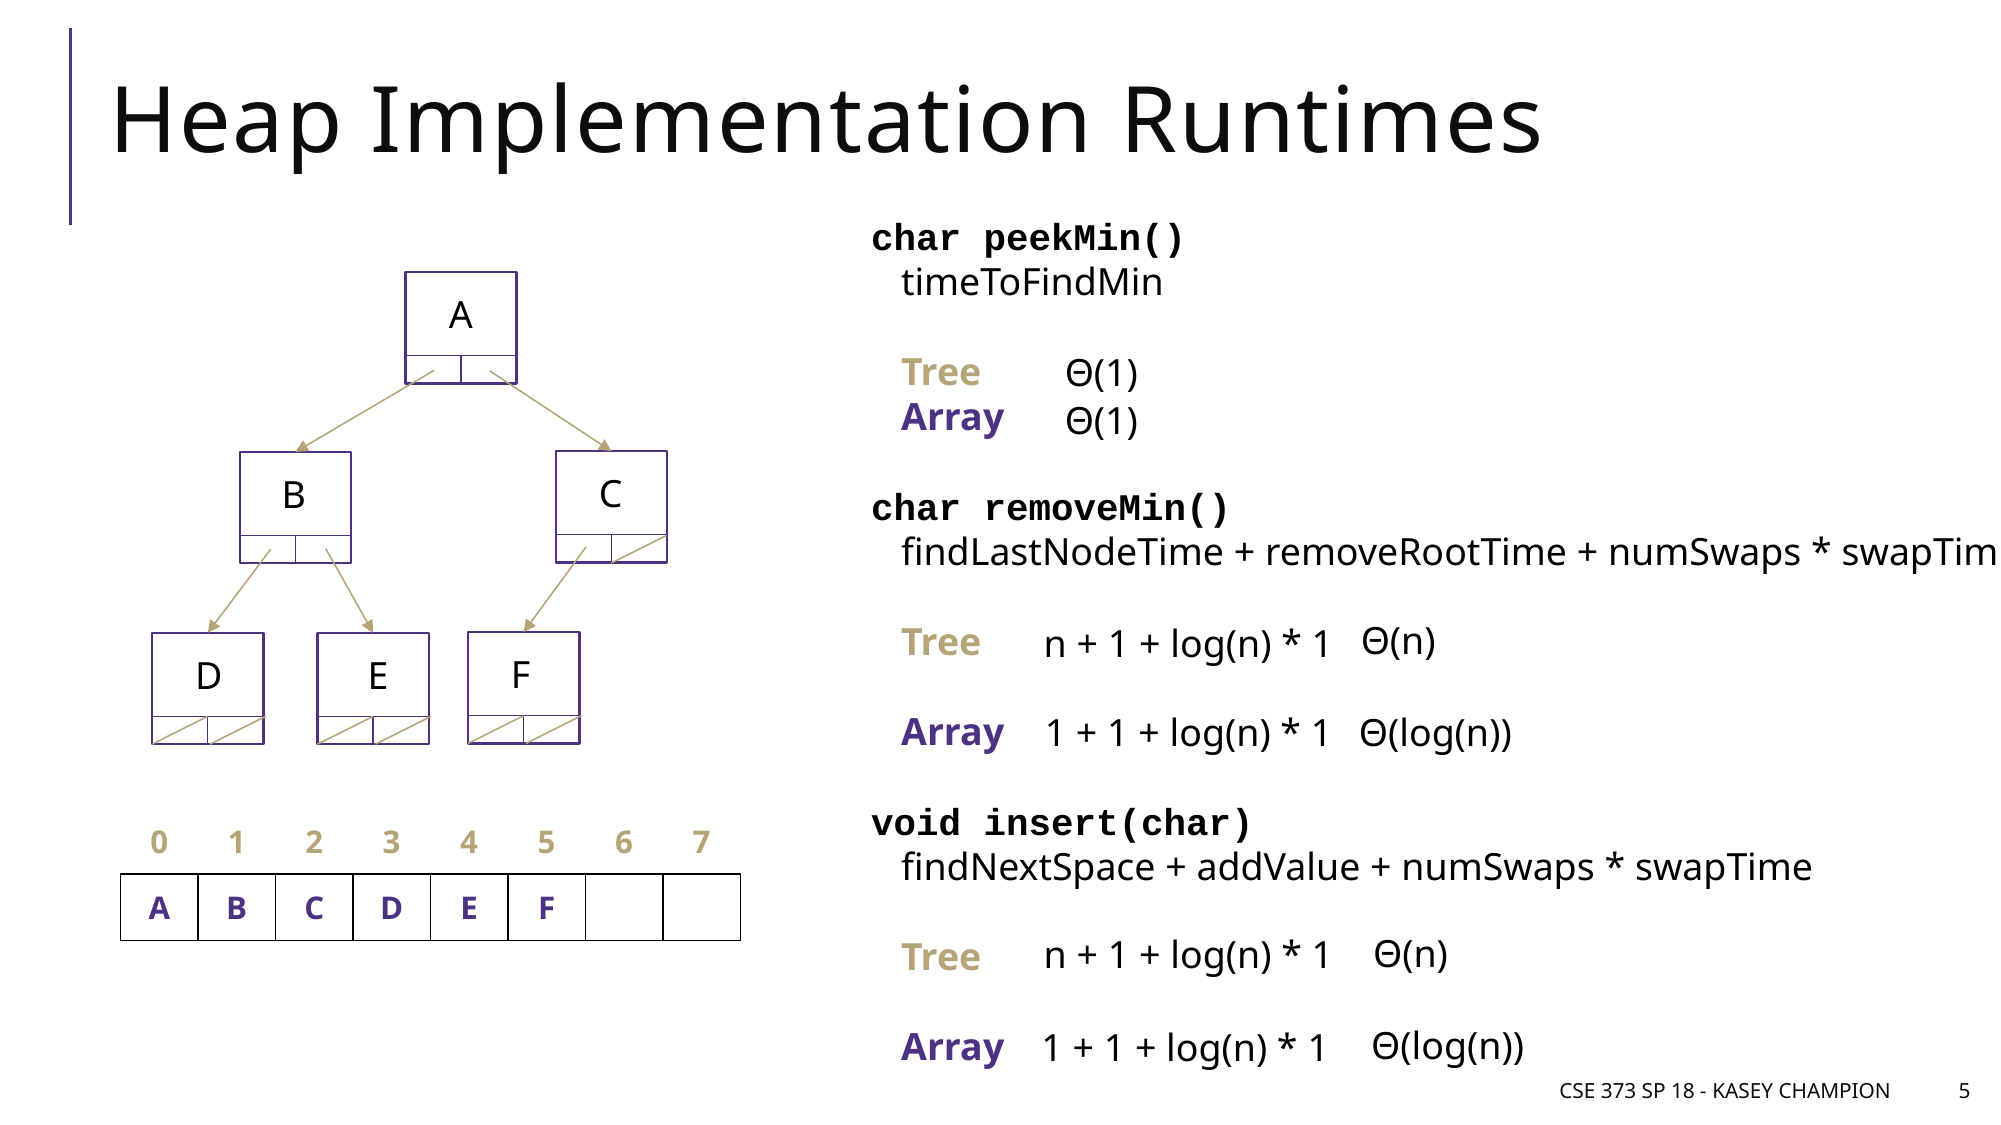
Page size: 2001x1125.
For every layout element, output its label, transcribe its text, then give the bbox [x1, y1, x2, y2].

table_header 2 [276, 808, 353, 873]
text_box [523, 546, 587, 633]
table_header 6 [585, 808, 663, 873]
text_box char peekMin() timeToFindMin Tree Array char removeMin() findLastNodeTime + removeRootTime + numSwaps * swapTime Tree Array void insert(char) findNextSpace + addValue + numSwaps * swapTime Tree Array [856, 205, 2000, 1125]
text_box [207, 549, 271, 634]
table_header 0 [121, 808, 198, 873]
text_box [151, 632, 266, 745]
table_cell C [276, 875, 352, 940]
title Heap Implementation Runtimes [94, 43, 1930, 210]
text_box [467, 631, 582, 744]
table_header 7 [663, 808, 740, 873]
table_cell [664, 875, 740, 940]
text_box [555, 450, 668, 563]
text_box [610, 535, 667, 564]
text_box Θ(n) [1360, 617, 1436, 663]
text_box 1 + 1 + log(n) * 1 [1041, 1024, 1330, 1070]
table_cell E [431, 875, 507, 940]
text_box n + 1 + log(n) * 1 [1043, 931, 1334, 977]
text_box Θ(1) [1064, 349, 1138, 395]
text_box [295, 369, 435, 452]
table_cell B [199, 875, 275, 940]
text_box Θ(1) [1064, 397, 1138, 443]
table_cell D [354, 875, 430, 940]
table_header 3 [353, 808, 431, 873]
text_box 1 + 1 + log(n) * 1 [1044, 709, 1333, 755]
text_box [405, 271, 517, 384]
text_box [325, 548, 374, 634]
table_header 5 [508, 808, 585, 873]
table_cell [586, 875, 662, 940]
text_box Θ(log(n)) [1371, 1021, 1525, 1067]
text_box Θ(log(n)) [1358, 708, 1512, 754]
text_box n + 1 + log(n) * 1 [1043, 619, 1334, 665]
table_header 4 [431, 808, 508, 873]
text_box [317, 632, 432, 745]
text_box Θ(n) [1373, 930, 1448, 976]
table_cell A [121, 875, 197, 940]
table_cell F [509, 875, 585, 940]
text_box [489, 370, 612, 452]
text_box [239, 451, 352, 564]
table_header 1 [198, 808, 276, 873]
